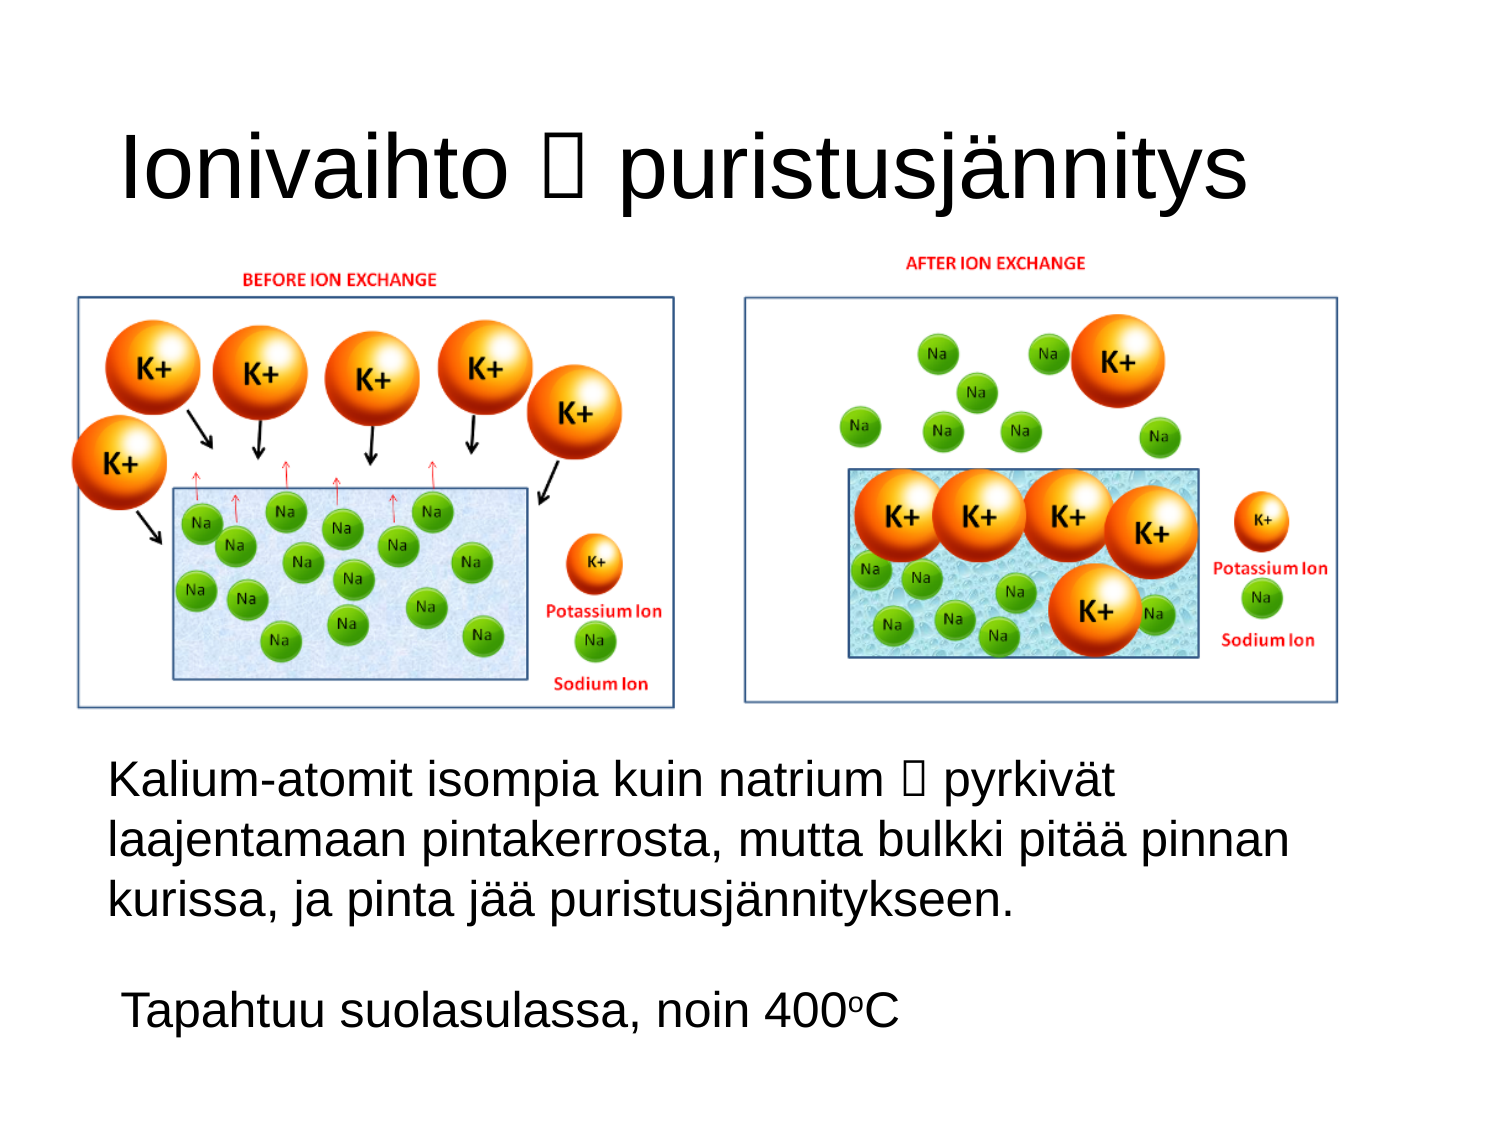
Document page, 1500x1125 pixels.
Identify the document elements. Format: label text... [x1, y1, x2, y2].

text_box Kalium-atomit isompia kuin natrium  pyrkivät laajentamaan pintakerrosta, mutta bulkki pitää pinnan kurissa, ja pinta jää puristusjännitykseen. [92, 738, 1419, 934]
text_box Tapahtuu suolasulassa, noin 400oC [105, 970, 1406, 1046]
picture [723, 240, 1348, 705]
title Ionivaihto  puristusjännitys [103, 59, 1397, 278]
picture [63, 259, 696, 723]
